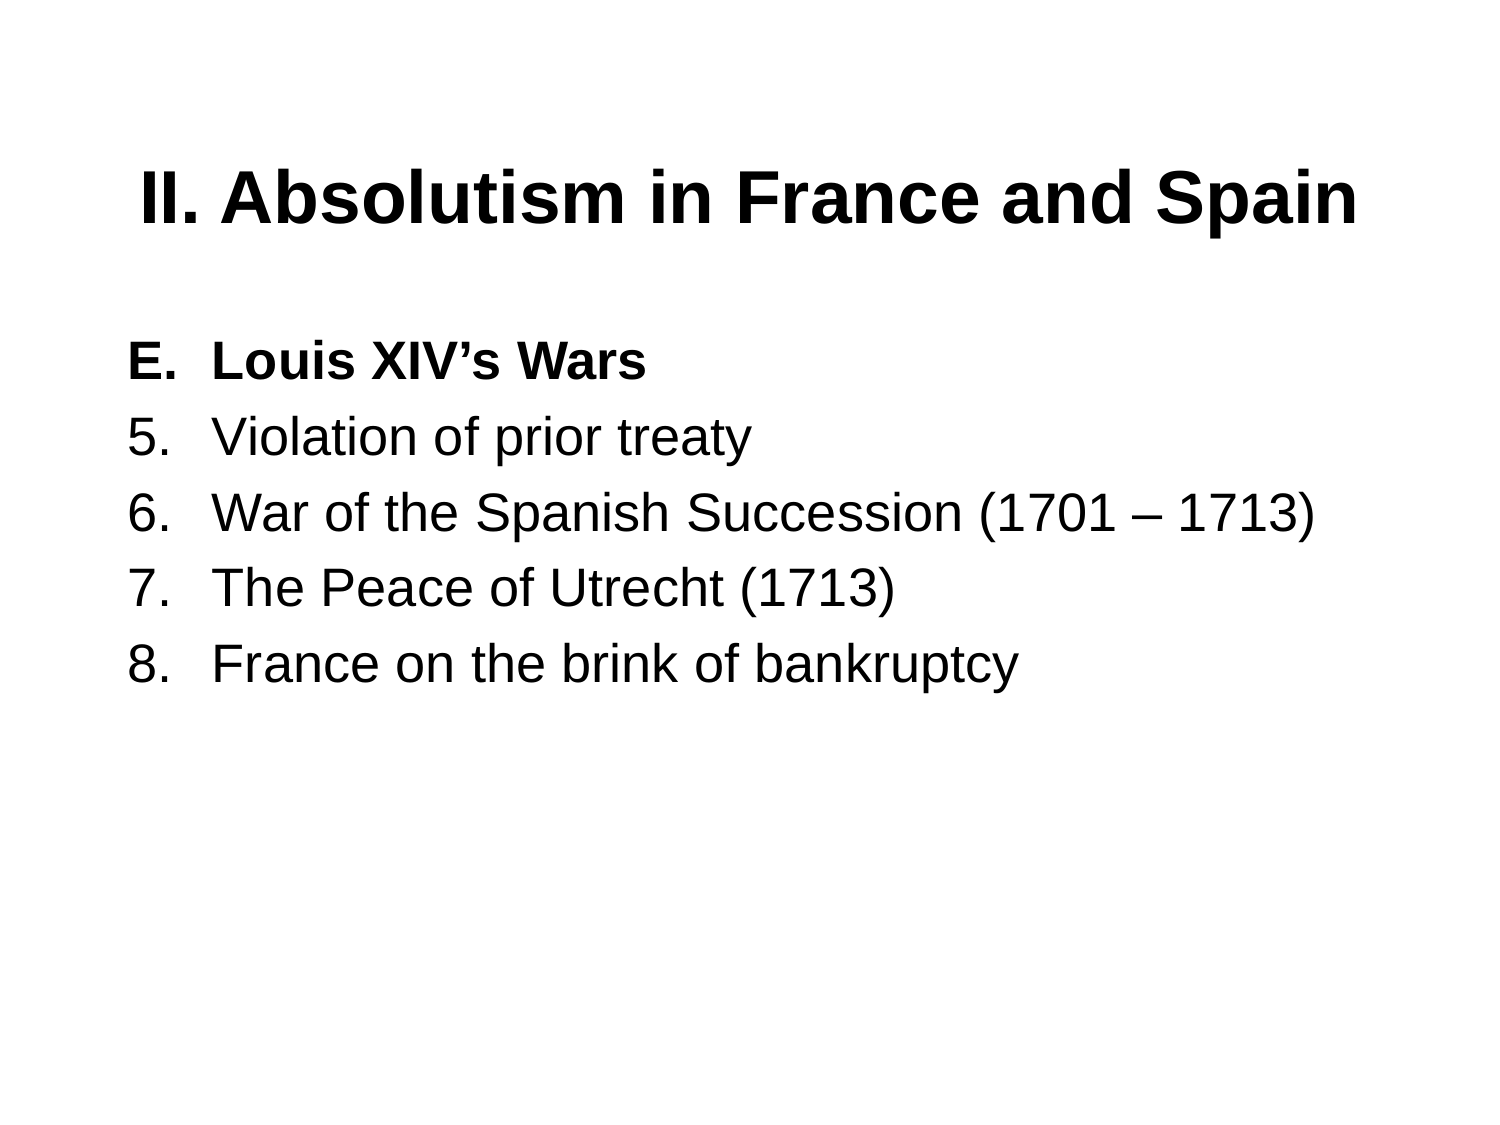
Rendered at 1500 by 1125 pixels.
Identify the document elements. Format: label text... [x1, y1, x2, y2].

list Louis XIV’s Wars Violation of prior treaty War of the Spanish Succession (1701 – 1713) The Peace of Utrecht (1713) France on the brink of bankruptcy [112, 317, 1388, 1107]
title II. Absolutism in France and Spain [112, 99, 1388, 288]
